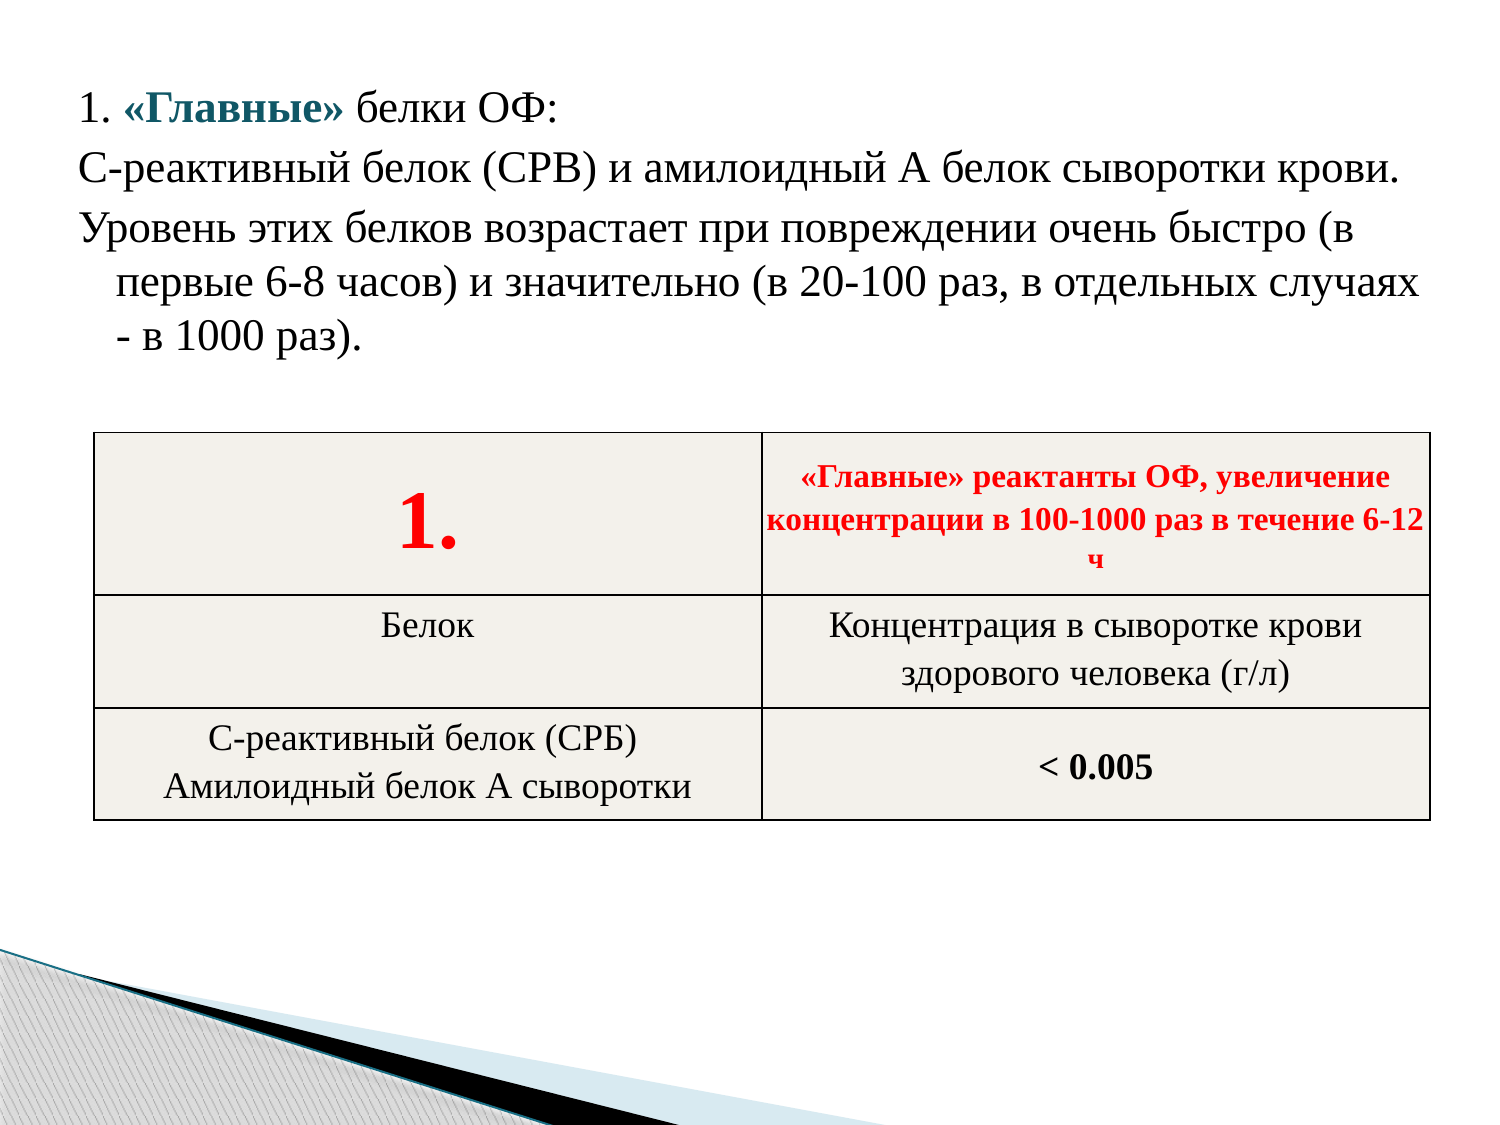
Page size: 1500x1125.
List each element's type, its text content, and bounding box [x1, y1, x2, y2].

table_header 1. [95, 433, 761, 594]
table_header «Главные» реактанты ОФ, увеличение концентрации в 100-1000 раз в течение 6-12 ч [763, 433, 1429, 594]
table_cell Концентрация в сыворотке крови здорового человека (г/л) [763, 596, 1429, 707]
table_cell Белок [95, 596, 761, 707]
list 1. «Главные» белки ОФ: С-реактивный белок (СРВ) и амилоидный А белок сыворотки крови. Уровень этих белков возрастает при повреждении очень быстро (в первые 6-8 часов) и значительно (в 20-100 раз, в отдельных случаях - в 1000 раз). [46, 70, 1442, 411]
table_cell С-реактивный белок (СРБ) Амилоидный белок А сыворотки [95, 709, 761, 819]
table_cell < 0.005 [763, 709, 1429, 819]
